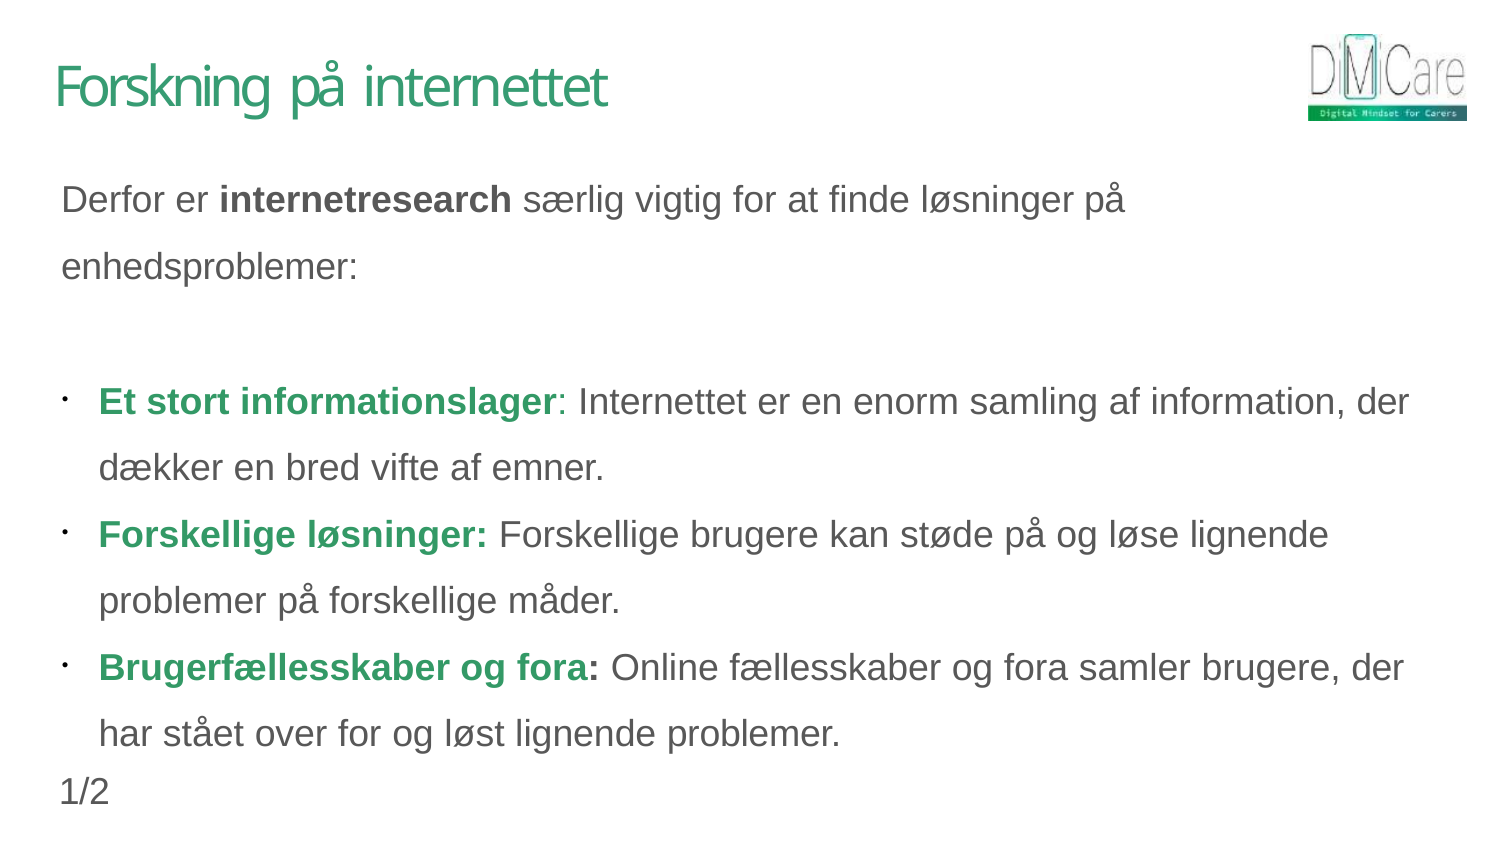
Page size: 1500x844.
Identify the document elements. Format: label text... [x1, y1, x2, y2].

picture [1308, 33, 1468, 121]
title Forskning på internettet [51, 48, 699, 192]
text_box Derfor er internetresearch særlig vigtig for at finde løsninger på enhedsproblemer: Et stort informationslager: Internettet er en enorm samling af information, der dækker en bred vifte af emner. Forskellige løsninger: Forskellige brugere kan støde på og løse lignende problemer på forskellige måder. Brugerfællesskaber og fora: Online fællesskaber og fora samler brugere, der har stået over for og løst lignende problemer. 1/2 [58, 151, 1441, 813]
